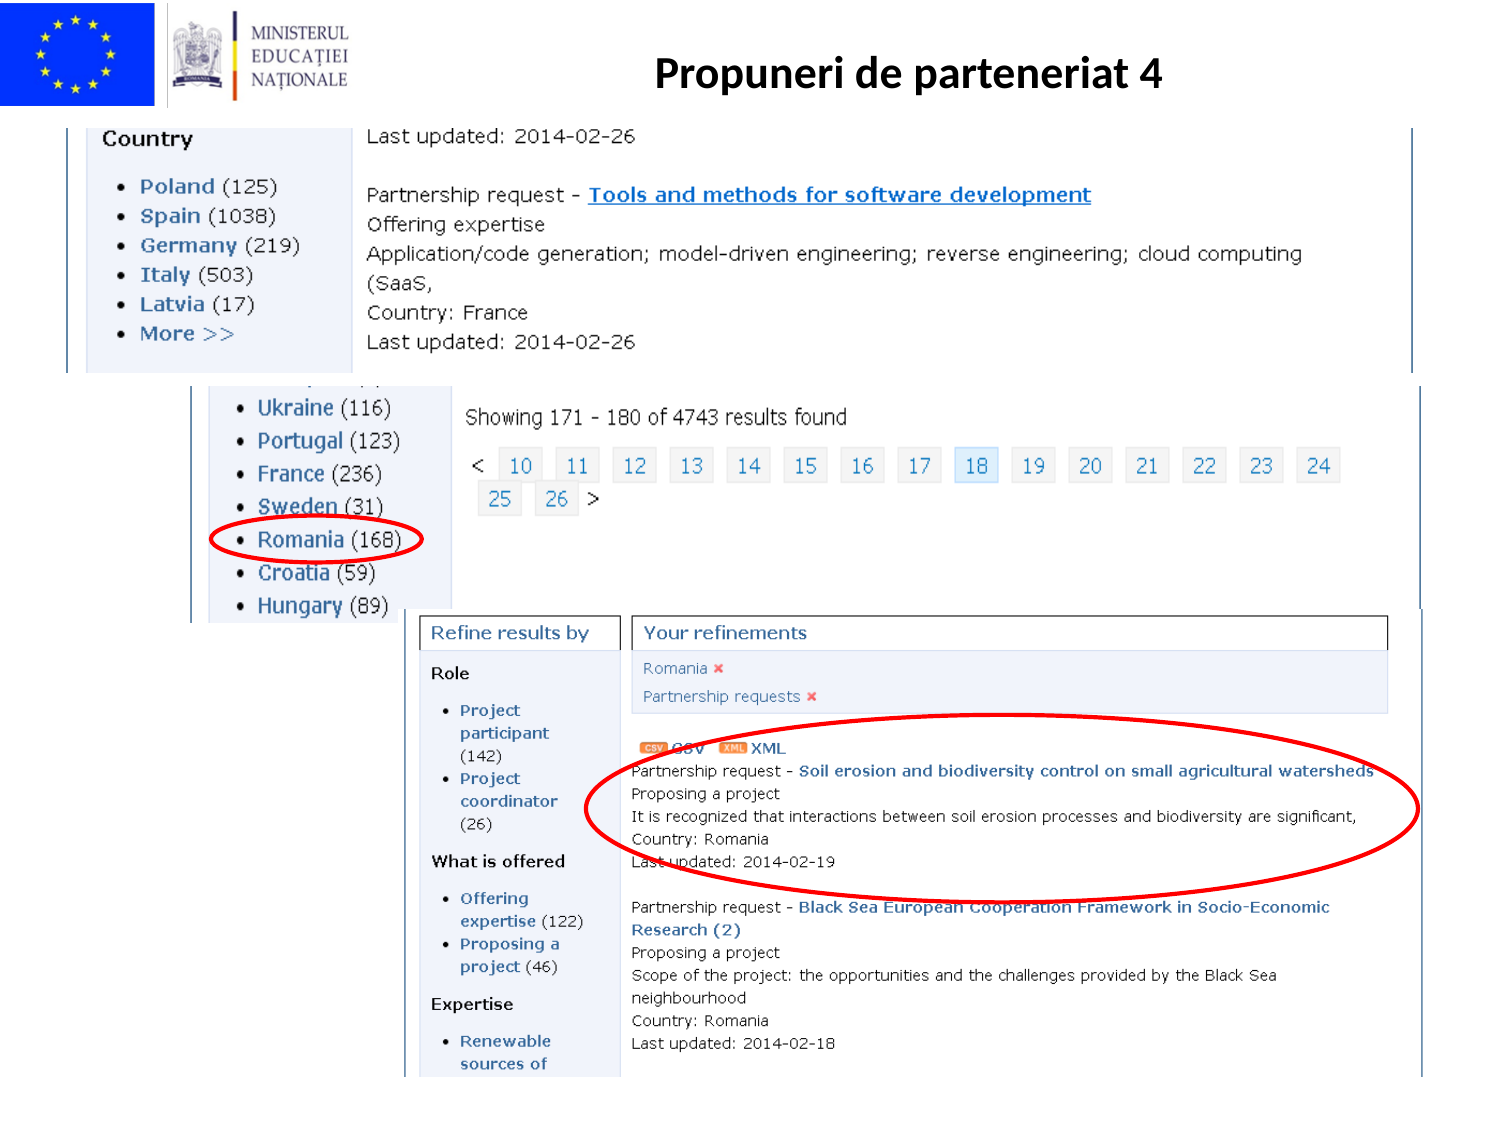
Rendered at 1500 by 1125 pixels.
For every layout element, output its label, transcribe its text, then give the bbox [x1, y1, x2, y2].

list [58, 128, 1430, 374]
picture [175, 386, 1430, 1077]
picture [0, 3, 354, 108]
title Propuneri de parteneriat 4 [398, 35, 1421, 106]
